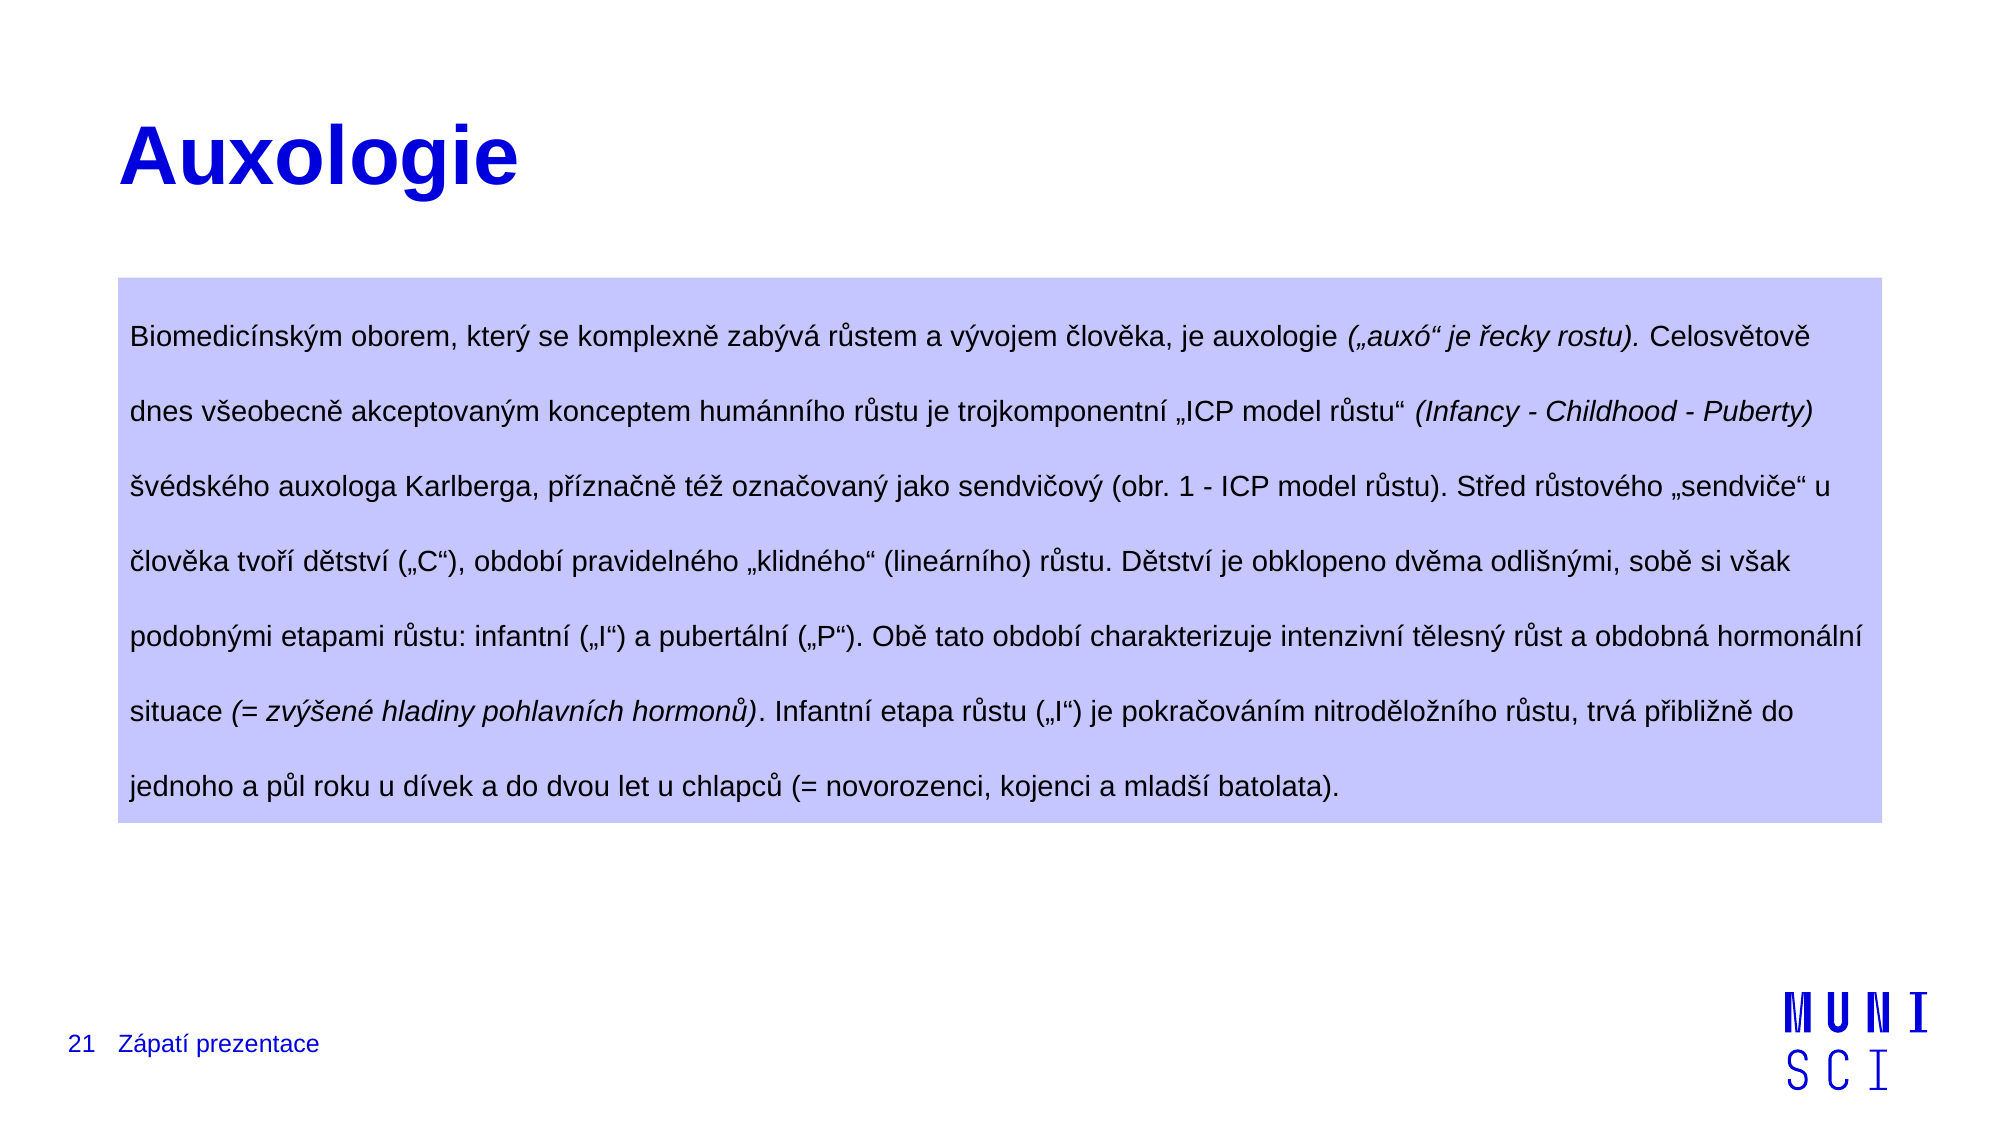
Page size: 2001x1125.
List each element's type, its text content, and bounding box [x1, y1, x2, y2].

list Biomedicínským oborem, který se komplexně zabývá růstem a vývojem člověka, je auxologie („auxó“ je řecky rostu). Celosvětově dnes všeobecně akceptovaným konceptem humánního růstu je trojkomponentní „ICP model růstu“ (Infancy - Childhood - Puberty) švédského auxologa Karlberga, příznačně též označovaný jako sendvičový (obr. 1 - ICP model růstu). Střed růstového „sendviče“ u člověka tvoří dětství („C“), období pravidelného „klidného“ (lineárního) růstu. Dětství je obklopeno dvěma odlišnými, sobě si však podobnými etapami růstu: infantní („I“) a pubertální („P“). Obě tato období charakterizuje intenzivní tělesný růst a obdobná hormonální situace (= zvýšené hladiny pohlavních hormonů). Infantní etapa růstu („I“) je pokračováním nitroděložního růstu, trvá přibližně do jednoho a půl roku u dívek a do dvou let u chlapců (= novorozenci, kojenci a mladší batolata). [118, 277, 1883, 823]
title Auxologie [118, 118, 1883, 193]
slide_number 21 [67, 1021, 110, 1063]
footer Zápatí prezentace [118, 1021, 1418, 1063]
